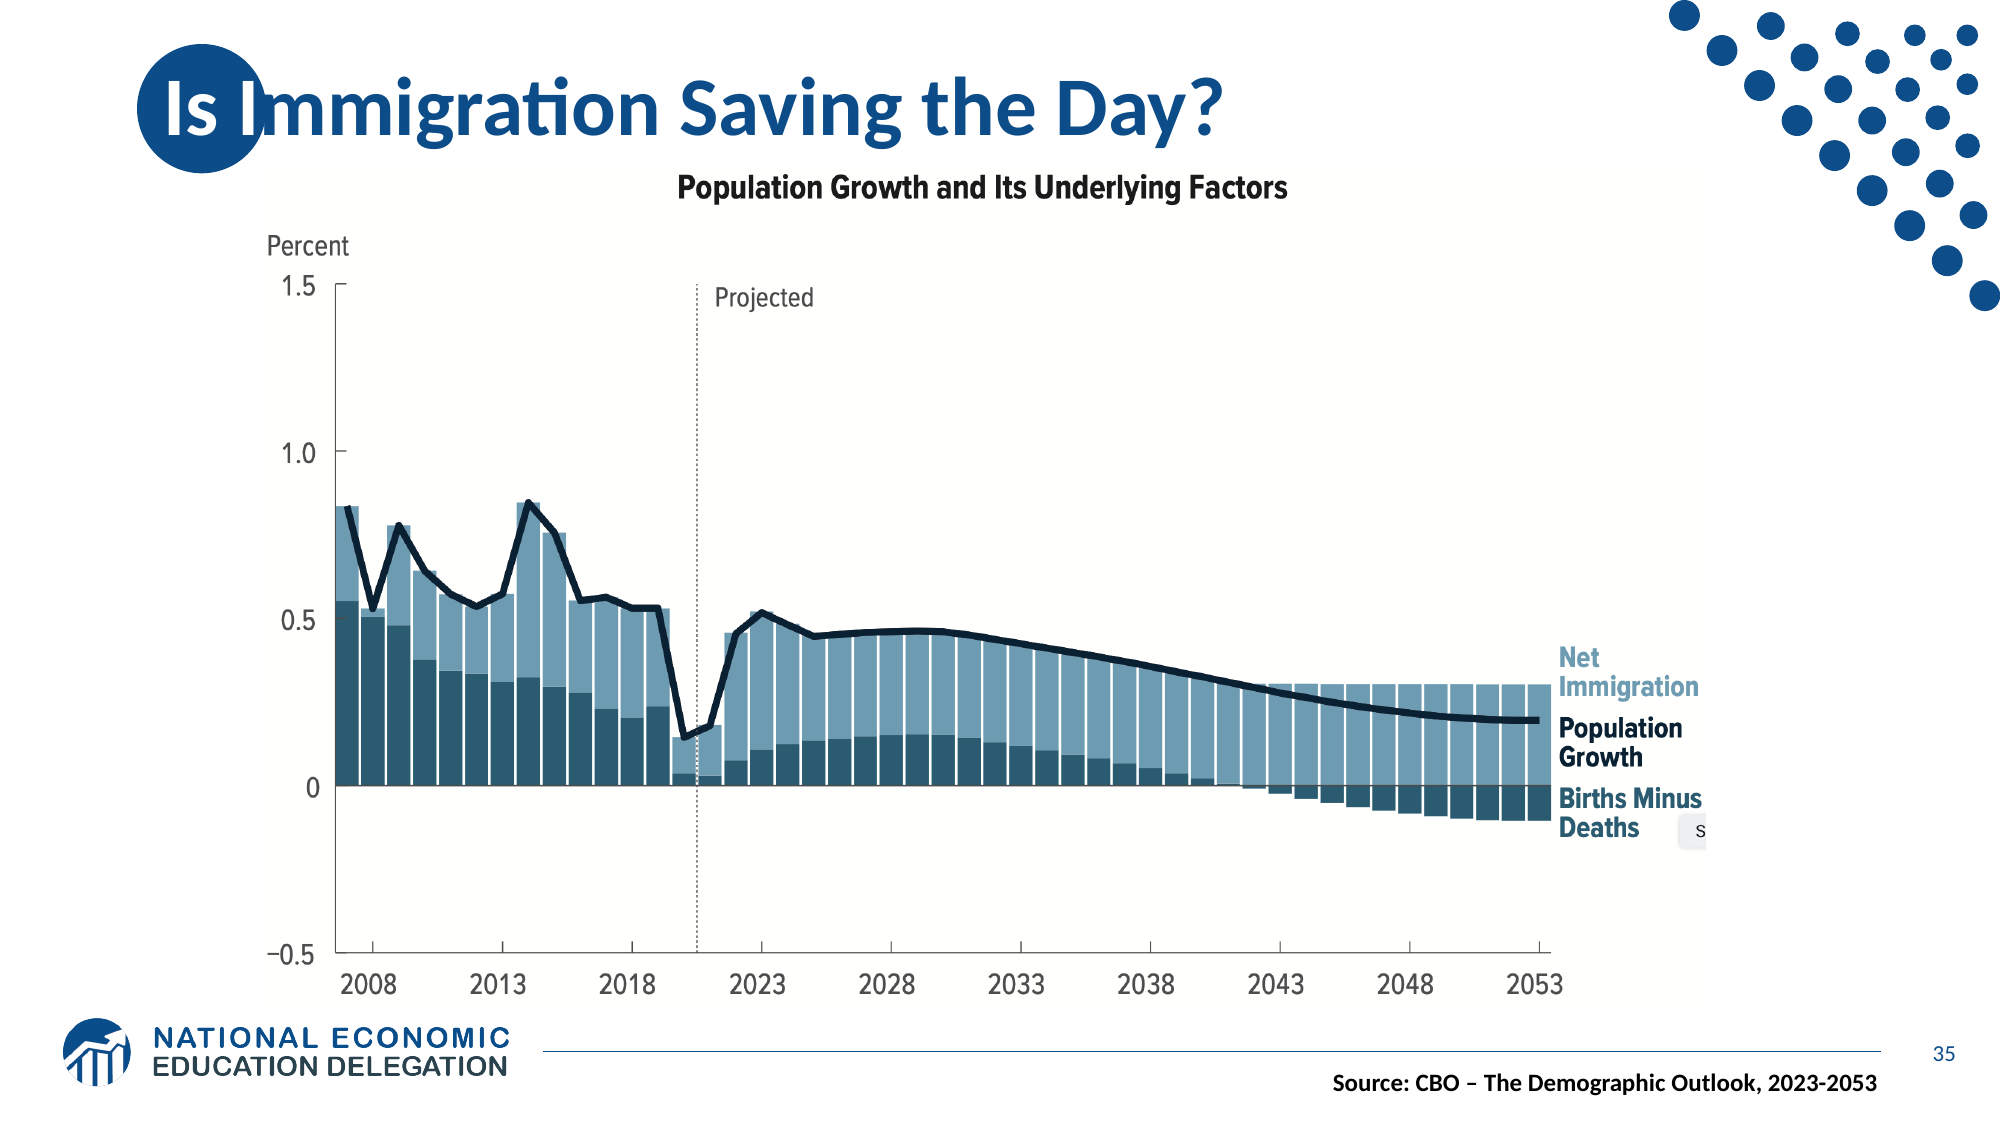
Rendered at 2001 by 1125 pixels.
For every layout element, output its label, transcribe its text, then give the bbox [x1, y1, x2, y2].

picture [55, 1013, 520, 1091]
slide_number 35 [1521, 1022, 1972, 1082]
title Is Immigration Saving the Day? [148, 0, 1874, 218]
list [261, 166, 1706, 1008]
text_box Source: CBO – The Demographic Outlook, 2023-2053 [1318, 1059, 1894, 1104]
